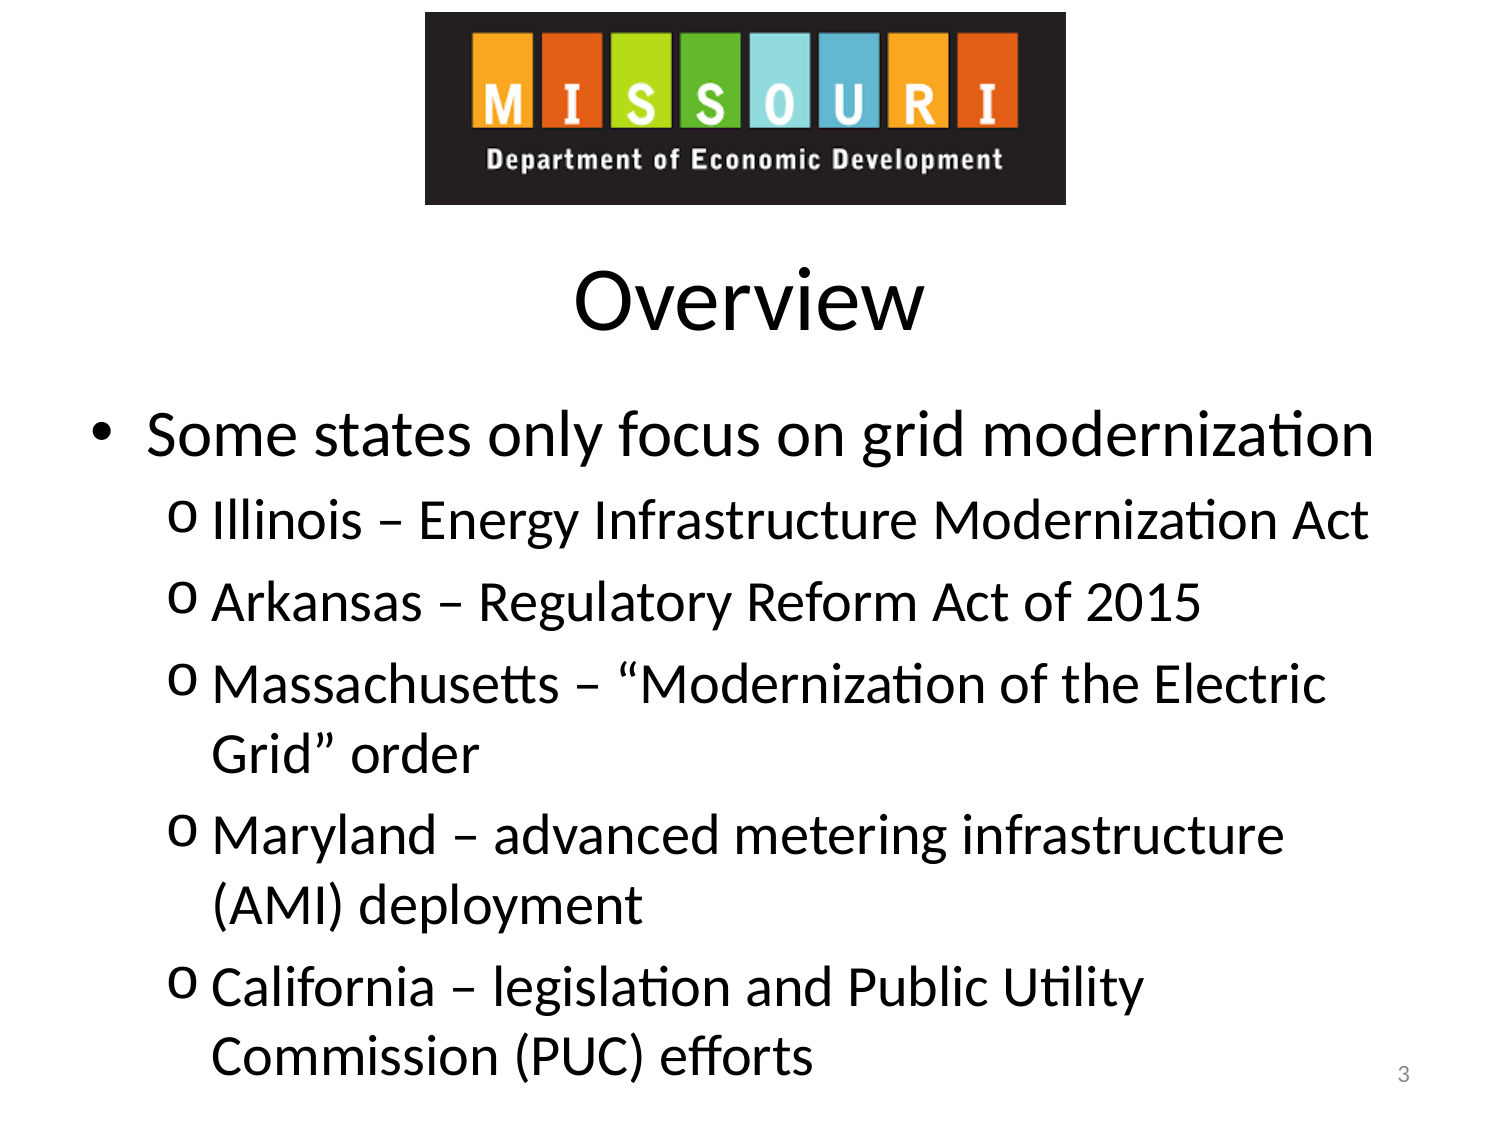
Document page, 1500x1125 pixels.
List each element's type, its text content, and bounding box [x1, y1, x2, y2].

picture [424, 12, 1066, 205]
slide_number 3 [1074, 1042, 1425, 1103]
title Overview [75, 200, 1425, 382]
list Some states only focus on grid modernization Illinois – Energy Infrastructure Modernization Act Arkansas – Regulatory Reform Act of 2015 Massachusetts – “Modernization of the Electric Grid” order Maryland – advanced metering infrastructure (AMI) deployment California – legislation and Public Utility Commission (PUC) efforts [75, 382, 1425, 1125]
